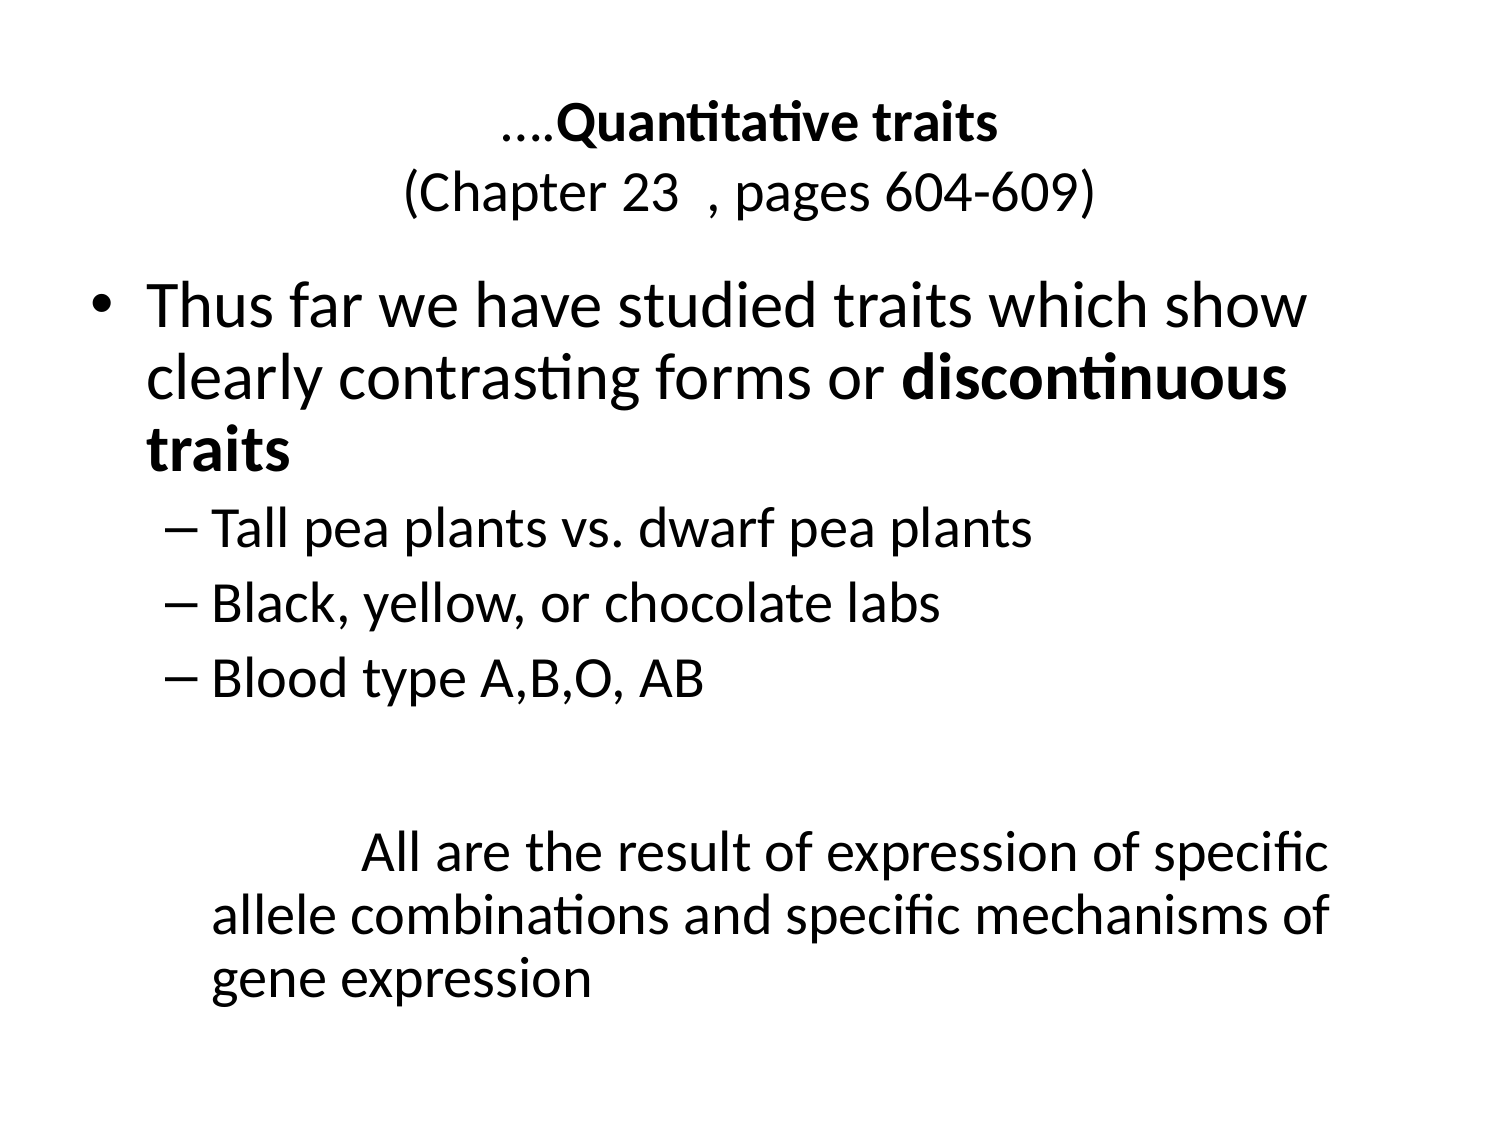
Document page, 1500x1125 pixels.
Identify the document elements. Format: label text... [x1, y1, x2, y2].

title ….Quantitative traits (Chapter 23 , pages 604-609) [215, 75, 1285, 231]
list Thus far we have studied traits which show clearly contrasting forms or discontinuous traits Tall pea plants vs. dwarf pea plants Black, yellow, or chocolate labs Blood type A,B,O, AB All are the result of expression of specific allele combinations and specific mechanisms of gene expression [75, 262, 1425, 1005]
